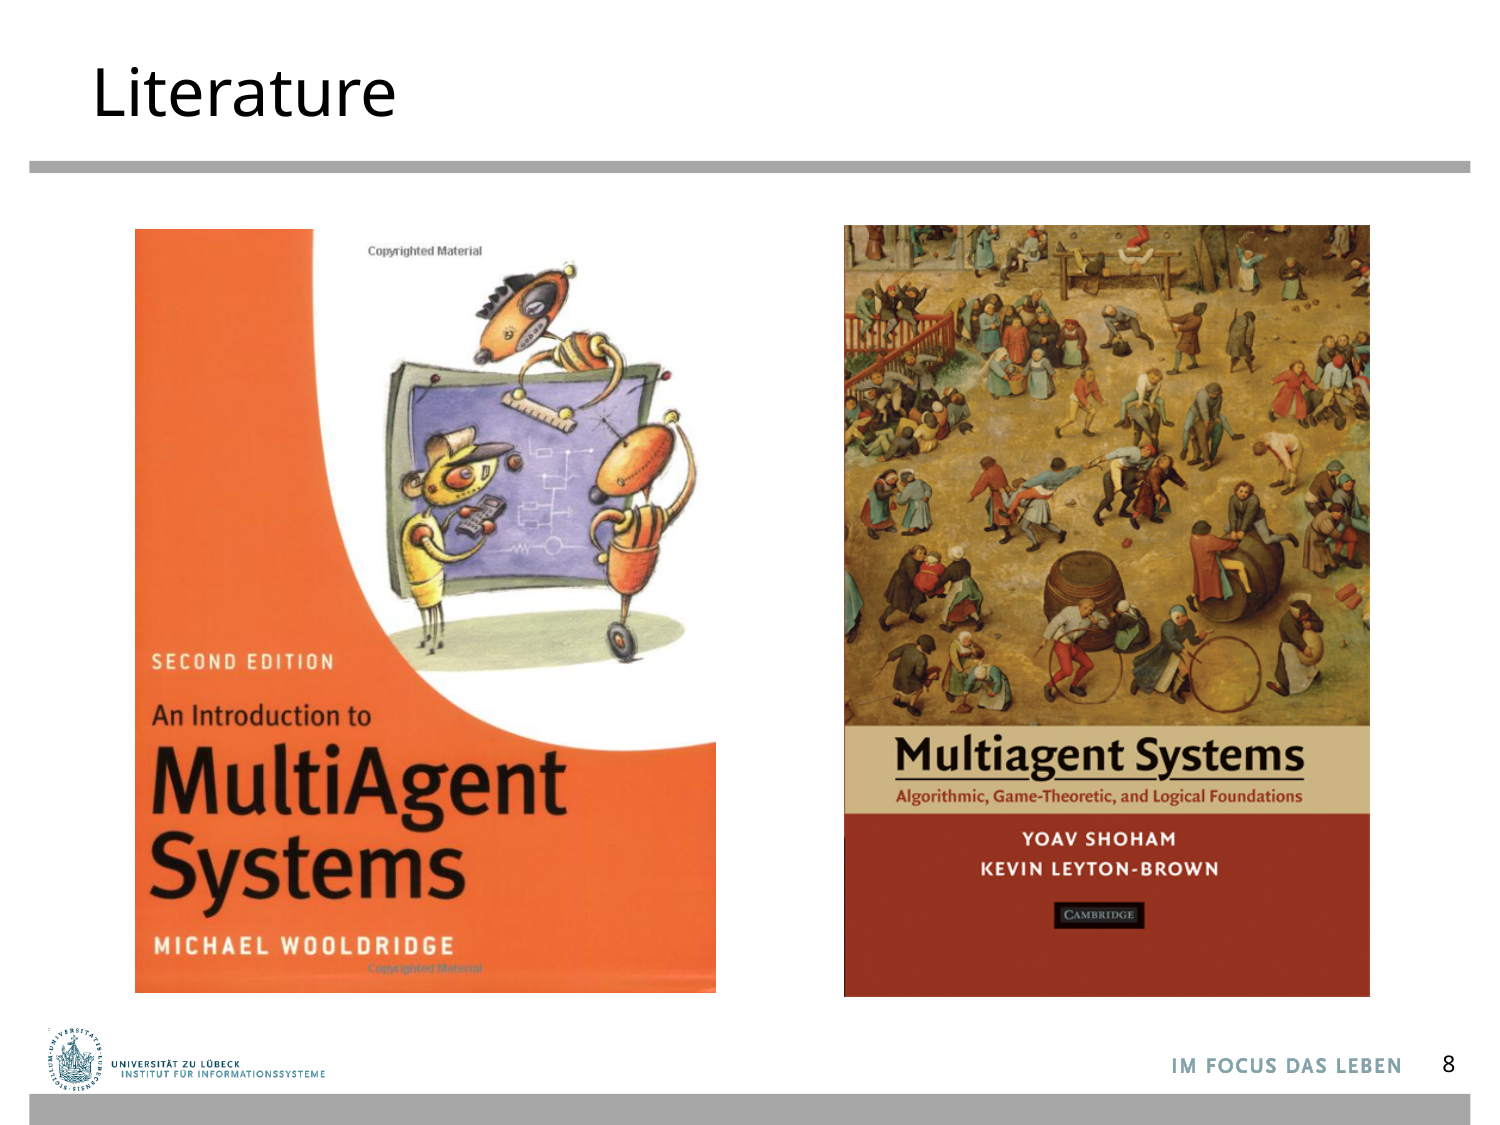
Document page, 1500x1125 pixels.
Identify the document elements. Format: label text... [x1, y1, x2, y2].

picture [134, 229, 716, 993]
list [844, 225, 1370, 997]
title Literature [76, 42, 1427, 126]
picture [1173, 1058, 1305, 1073]
slide_number 8 [1305, 1050, 1471, 1083]
